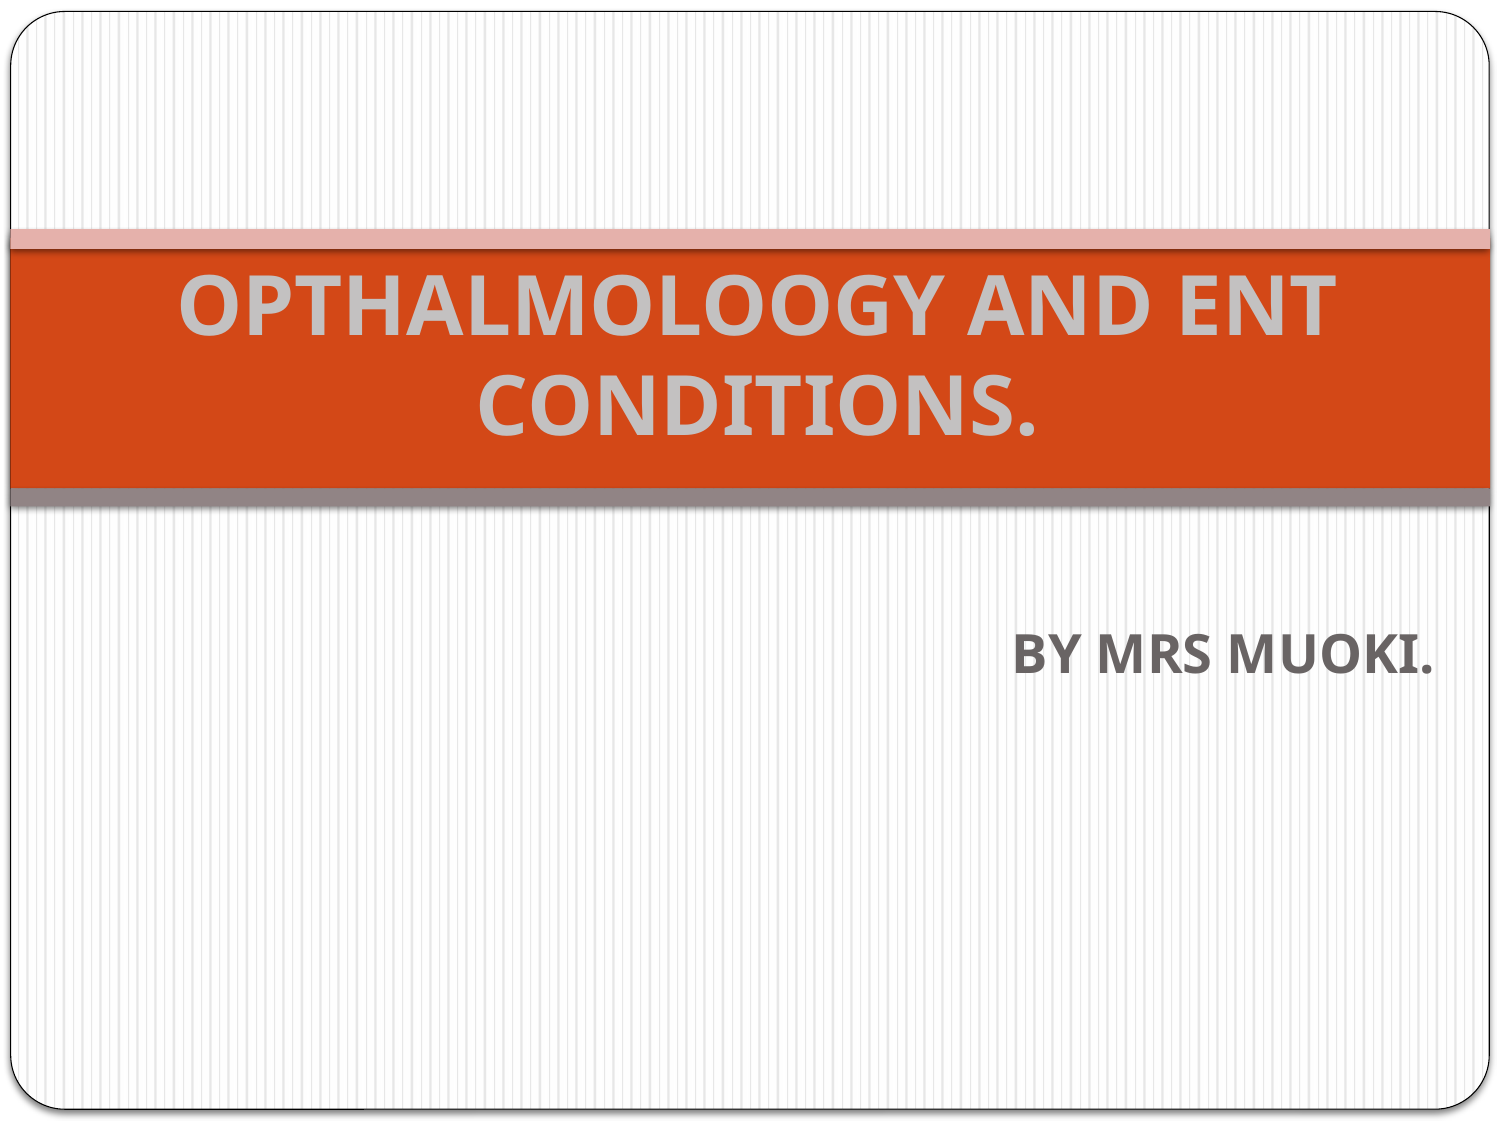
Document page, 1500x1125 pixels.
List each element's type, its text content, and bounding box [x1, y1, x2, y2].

subtitle BY MRS MUOKI. [234, 303, 1450, 988]
title OPTHALMOLOOGY AND ENT CONDITIONS. [150, 99, 1365, 613]
